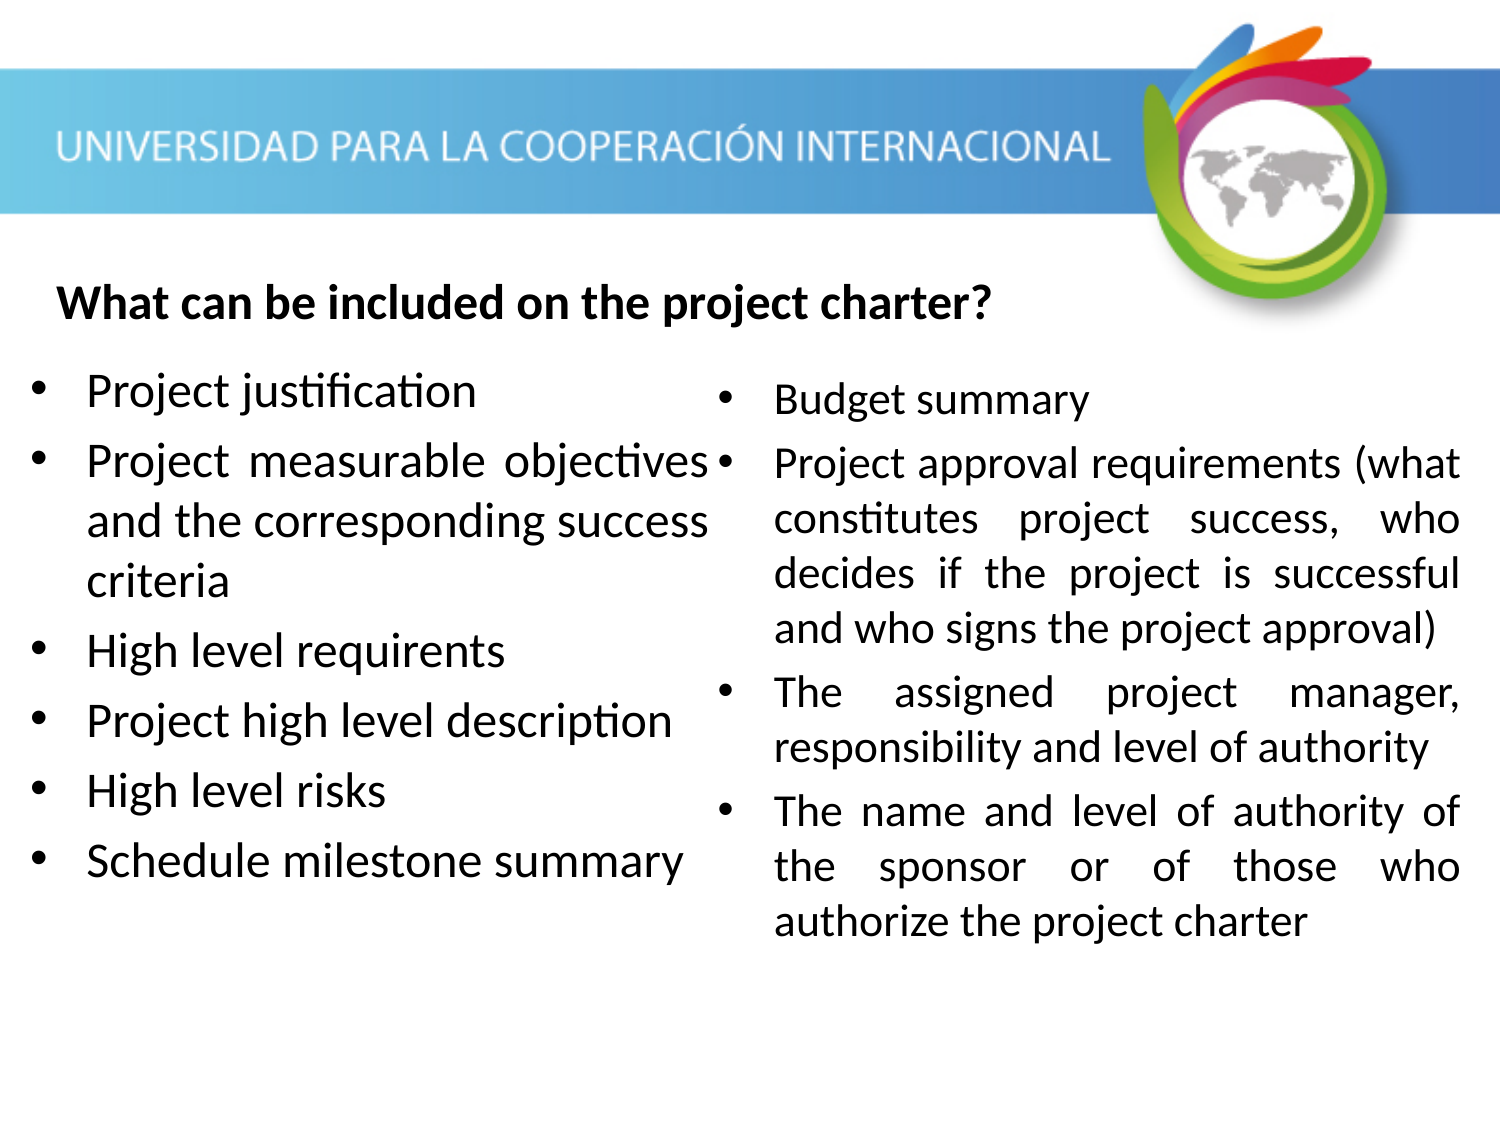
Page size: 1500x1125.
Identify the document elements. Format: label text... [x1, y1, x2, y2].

text_box What can be included on the project charter? [41, 262, 1377, 337]
list Project justification Project measurable objectives and the corresponding success criteria High level requirents Project high level description High level risks Schedule milestone summary [14, 349, 725, 999]
text_box Budget summary Project approval requirements (what constitutes project success, who decides if the project is successful and who signs the project approval) The assigned project manager, responsibility and level of authority The name and level of authority of the sponsor or of those who authorize the project charter [702, 361, 1476, 1027]
picture [0, 0, 1500, 1125]
